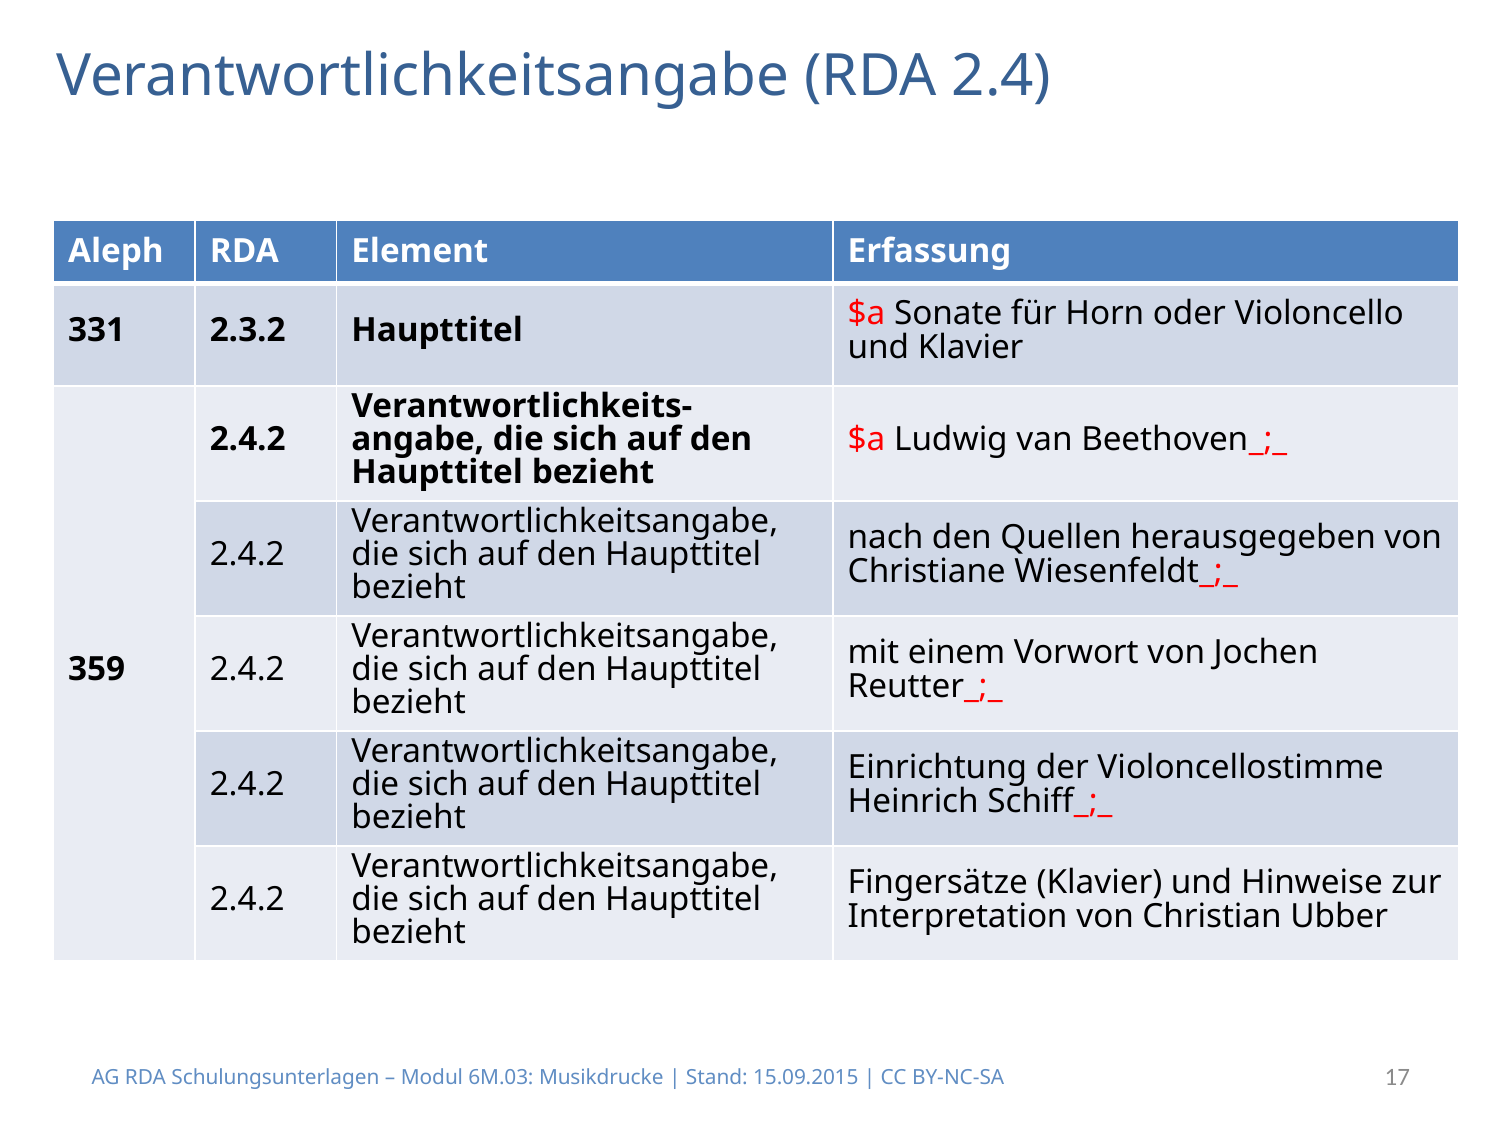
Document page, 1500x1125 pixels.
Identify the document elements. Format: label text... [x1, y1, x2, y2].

table_cell $a Sonate für Horn oder Violoncello und Klavier [834, 286, 1458, 385]
table_header Element [337, 221, 832, 281]
slide_number 17 [1187, 1045, 1425, 1106]
table_cell 359 [54, 387, 194, 960]
table_cell 2.4.2 [196, 617, 336, 730]
table_cell Verantwortlichkeitsangabe, die sich auf den Haupttitel bezieht [337, 847, 832, 960]
table_cell Verantwortlichkeitsangabe, die sich auf den Haupttitel bezieht [337, 617, 832, 730]
table_cell nach den Quellen herausgegeben von Christiane Wiesenfeldt_;_ [834, 502, 1458, 615]
table_cell Verantwortlichkeitsangabe, die sich auf den Haupttitel bezieht [337, 502, 832, 615]
table_cell Verantwortlichkeits-angabe, die sich auf den Haupttitel bezieht [337, 387, 832, 500]
table_cell 2.4.2 [196, 387, 336, 500]
footer AG RDA Schulungsunterlagen – Modul 6M.03: Musikdrucke | Stand: 15.09.2015 | CC BY-NC-SA [76, 1045, 1187, 1106]
table_cell mit einem Vorwort von Jochen Reutter_;_ [834, 617, 1458, 730]
table_cell Haupttitel [337, 286, 832, 385]
table_cell 2.4.2 [196, 502, 336, 615]
table_header Erfassung [834, 221, 1458, 281]
table_cell 331 [54, 286, 194, 385]
table_cell 2.3.2 [196, 286, 336, 385]
table_cell Verantwortlichkeitsangabe, die sich auf den Haupttitel bezieht [337, 732, 832, 845]
title Verantwortlichkeitsangabe (RDA 2.4) [41, 30, 1459, 114]
table_cell 2.4.2 [196, 732, 336, 845]
table_cell $a Ludwig van Beethoven_;_ [834, 387, 1458, 500]
table_cell Fingersätze (Klavier) und Hinweise zur Interpretation von Christian Ubber [834, 847, 1458, 960]
table_header RDA [196, 221, 336, 281]
table_header Aleph [54, 221, 194, 281]
table_cell Einrichtung der Violoncellostimme Heinrich Schiff_;_ [834, 732, 1458, 845]
table_cell 2.4.2 [196, 847, 336, 960]
